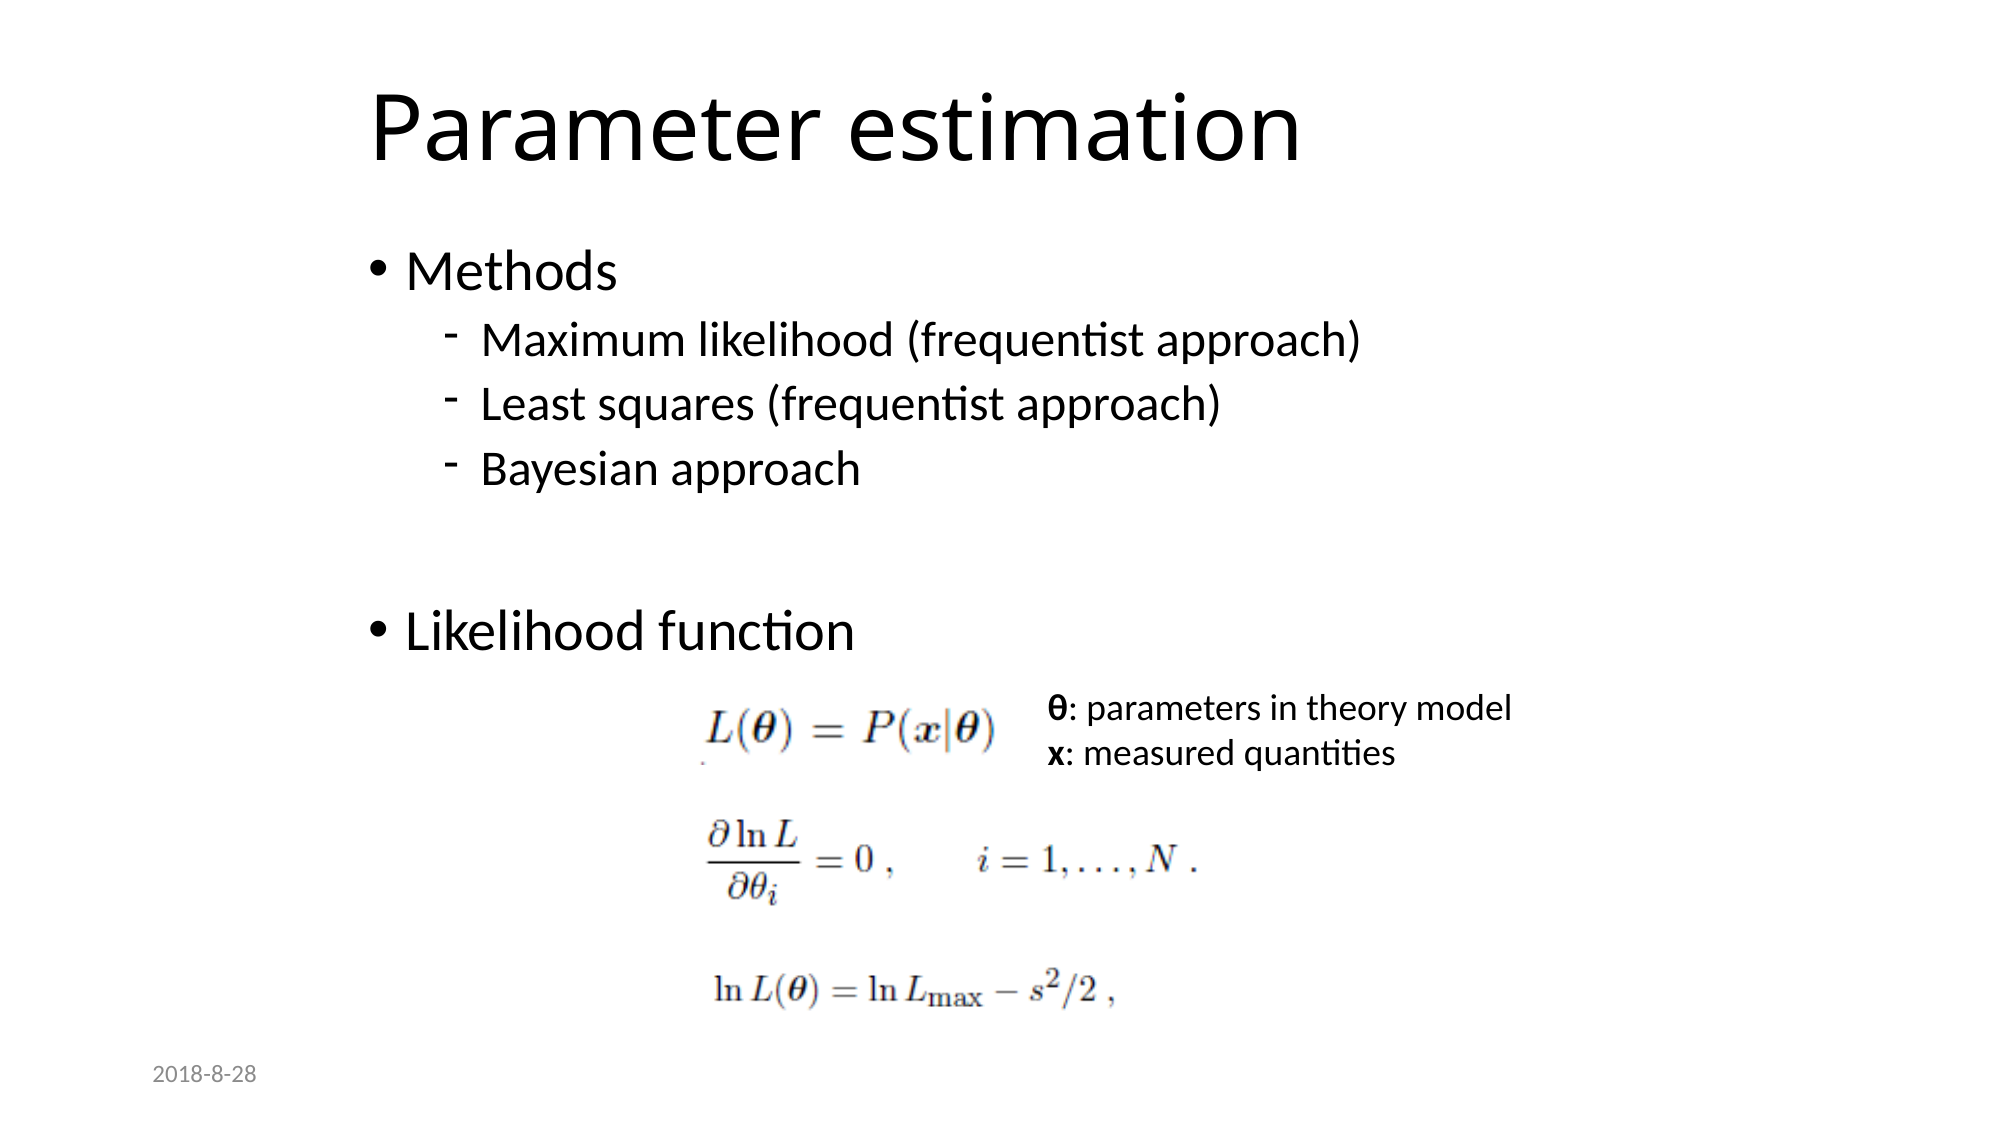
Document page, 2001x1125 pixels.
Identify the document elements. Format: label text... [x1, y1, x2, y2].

list Methods Maximum likelihood (frequentist approach) Least squares (frequentist approach) Bayesian approach Likelihood function [353, 232, 1647, 1014]
picture [690, 947, 1118, 1036]
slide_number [137, 1042, 588, 1103]
text_box θ: parameters in theory model x: measured quantities [1032, 675, 1528, 780]
picture [663, 793, 1209, 912]
picture [690, 692, 1009, 765]
title Parameter estimation [353, 59, 1647, 203]
